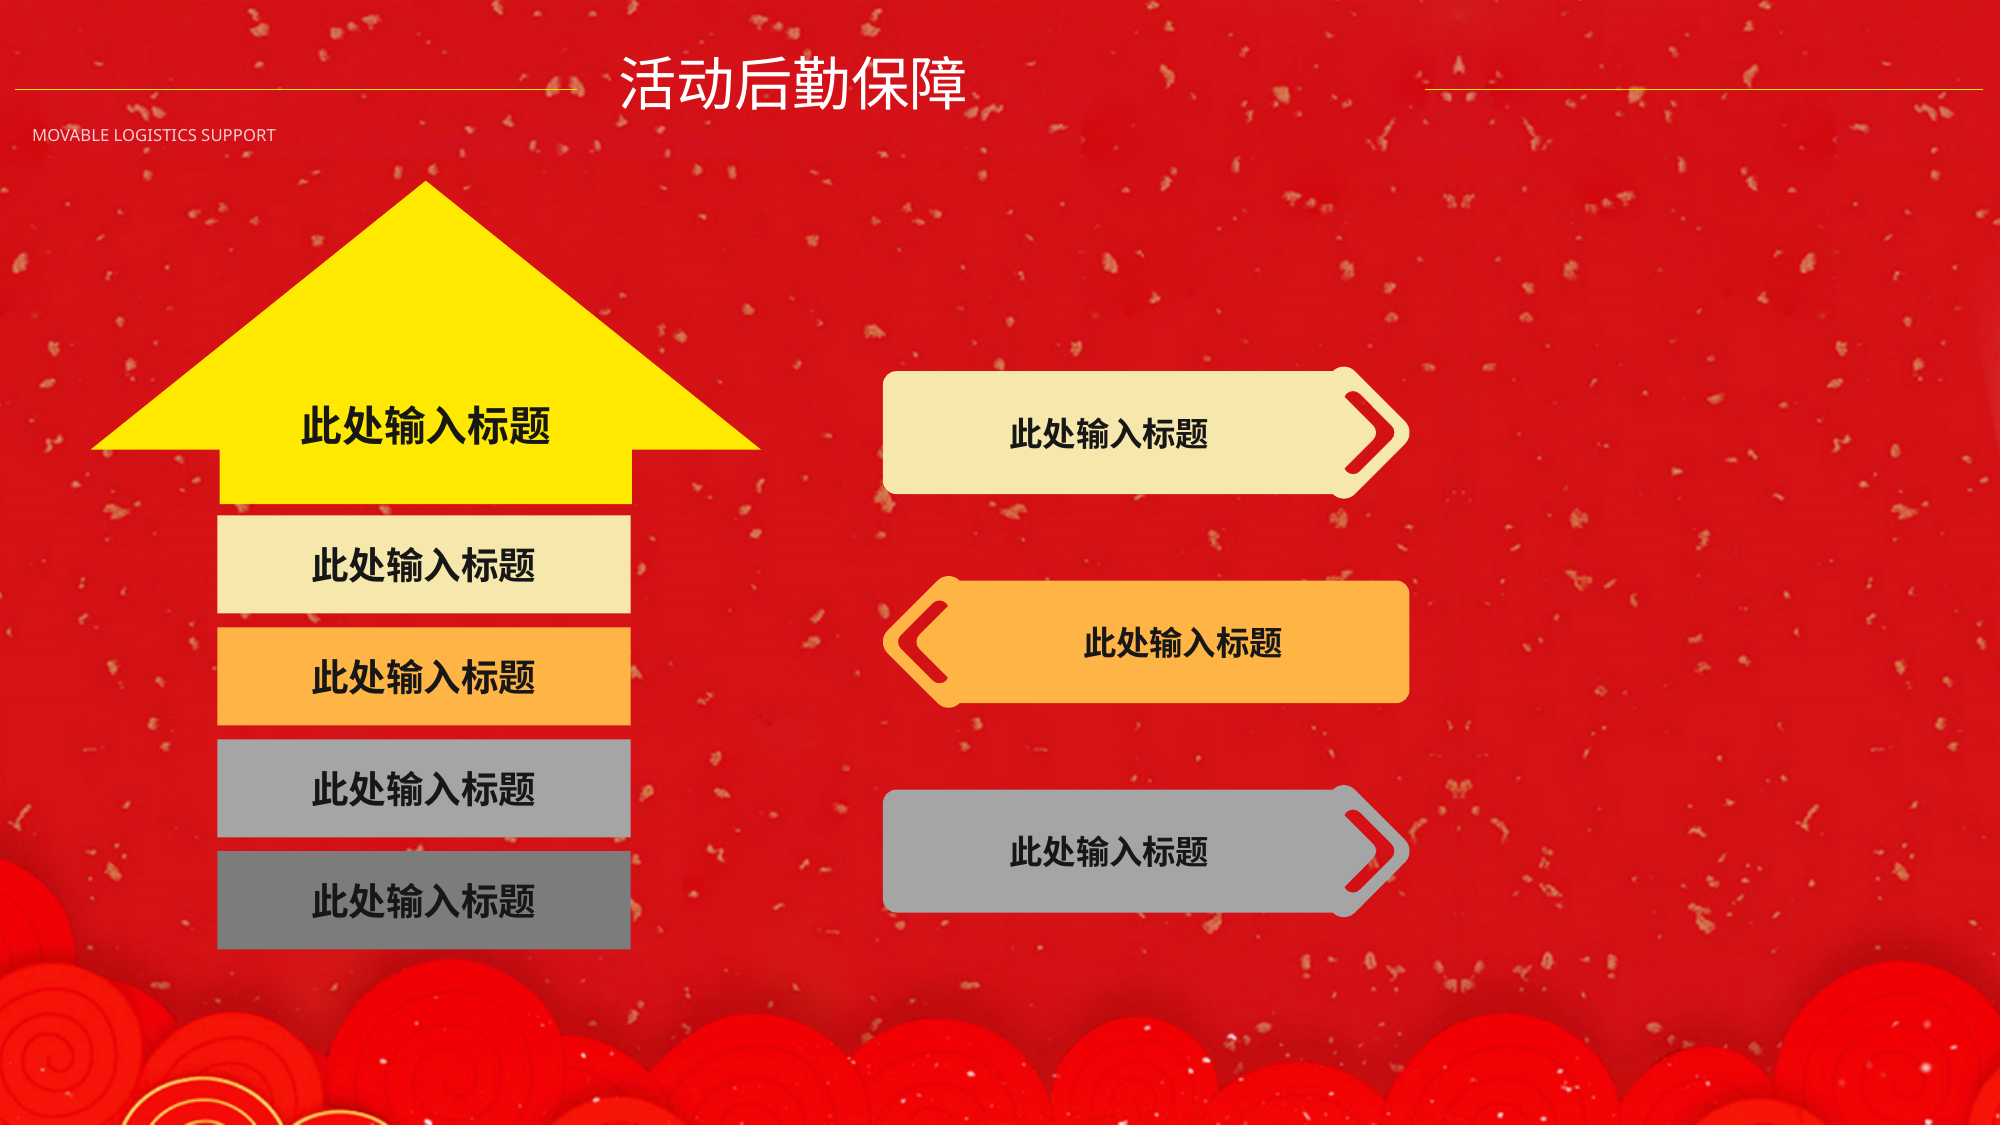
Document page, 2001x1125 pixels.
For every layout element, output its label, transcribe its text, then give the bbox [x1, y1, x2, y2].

text_box 此处输入标题 [882, 366, 1410, 499]
text_box 此处输入标题 [87, 179, 764, 506]
picture [0, 0, 2000, 1125]
text_box MOVABLE LOGISTICS SUPPORT [17, 117, 1986, 152]
text_box 活动后勤保障 [603, 39, 1399, 117]
text_box 此处输入标题 [216, 738, 632, 795]
text_box 此处输入标题 [216, 626, 632, 726]
text_box 此处输入标题 [216, 514, 632, 614]
text_box 此处输入标题 [882, 576, 1410, 708]
text_box 此处输入标题 [885, 785, 1361, 795]
